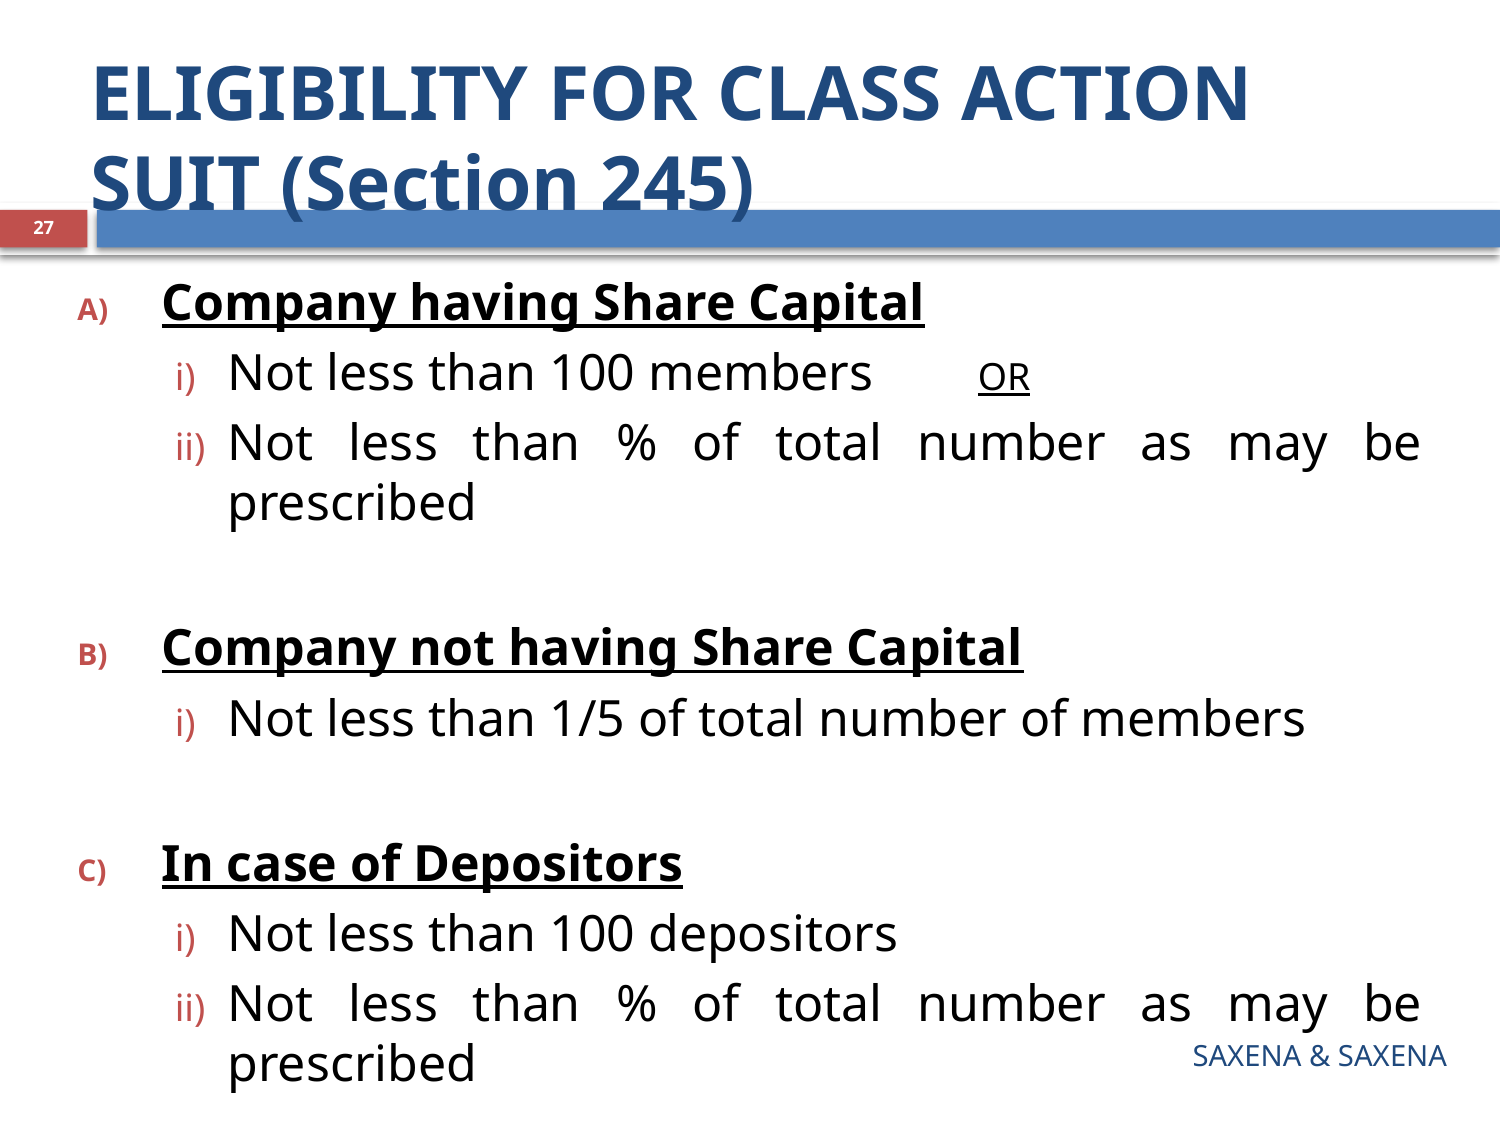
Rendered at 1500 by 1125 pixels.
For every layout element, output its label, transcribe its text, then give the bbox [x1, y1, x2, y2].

list Company having Share Capital Not less than 100 members OR Not less than % of total number as may be prescribed Company not having Share Capital Not less than 1/5 of total number of members In case of Depositors Not less than 100 depositors Not less than % of total number as may be prescribed [62, 262, 1439, 1001]
title ELIGIBILITY FOR CLASS ACTION SUIT (Section 245) [74, 37, 1426, 233]
slide_number 27 [0, 208, 88, 249]
footer SAXENA & SAXENA [99, 1025, 1463, 1085]
